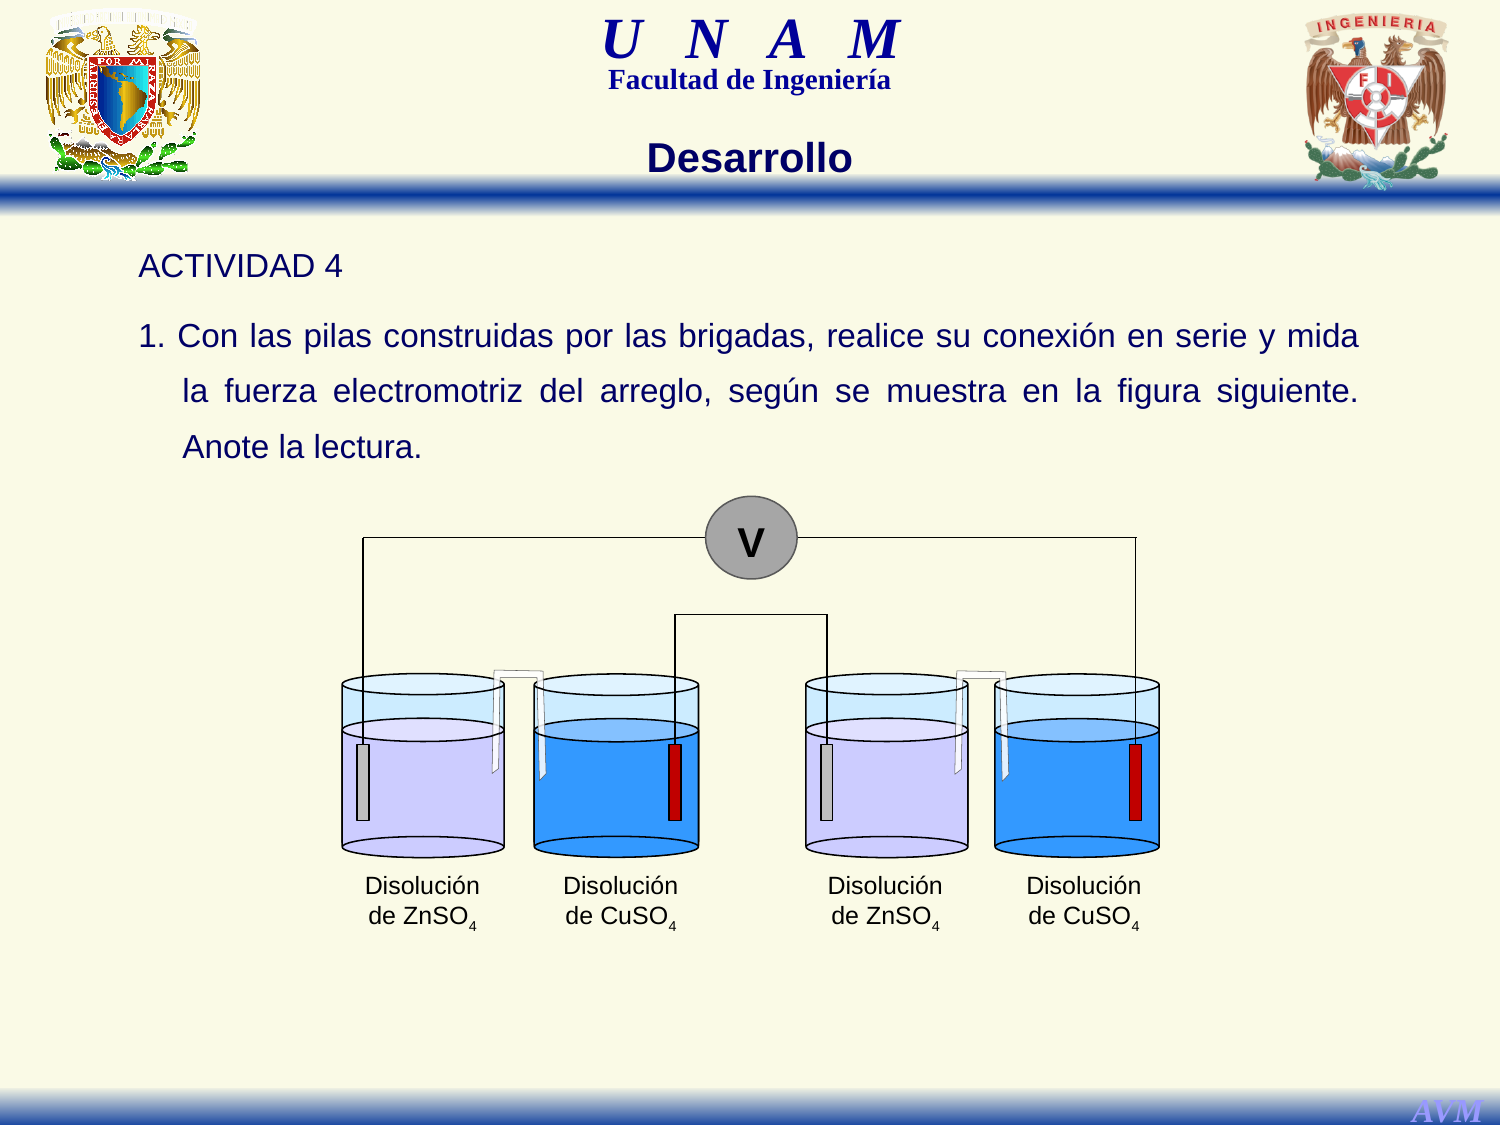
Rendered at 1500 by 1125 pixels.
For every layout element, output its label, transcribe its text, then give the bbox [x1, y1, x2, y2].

text_box ACTIVIDAD 4 1. Con las pilas construidas por las brigadas, realice su conexión en serie y mida la fuerza electromotriz del arreglo, según se muestra en la figura siguiente. Anote la lectura. [123, 221, 1377, 473]
text_box Desarrollo [631, 123, 868, 189]
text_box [341, 496, 1160, 939]
picture [1299, 5, 1453, 198]
picture [46, 8, 200, 181]
